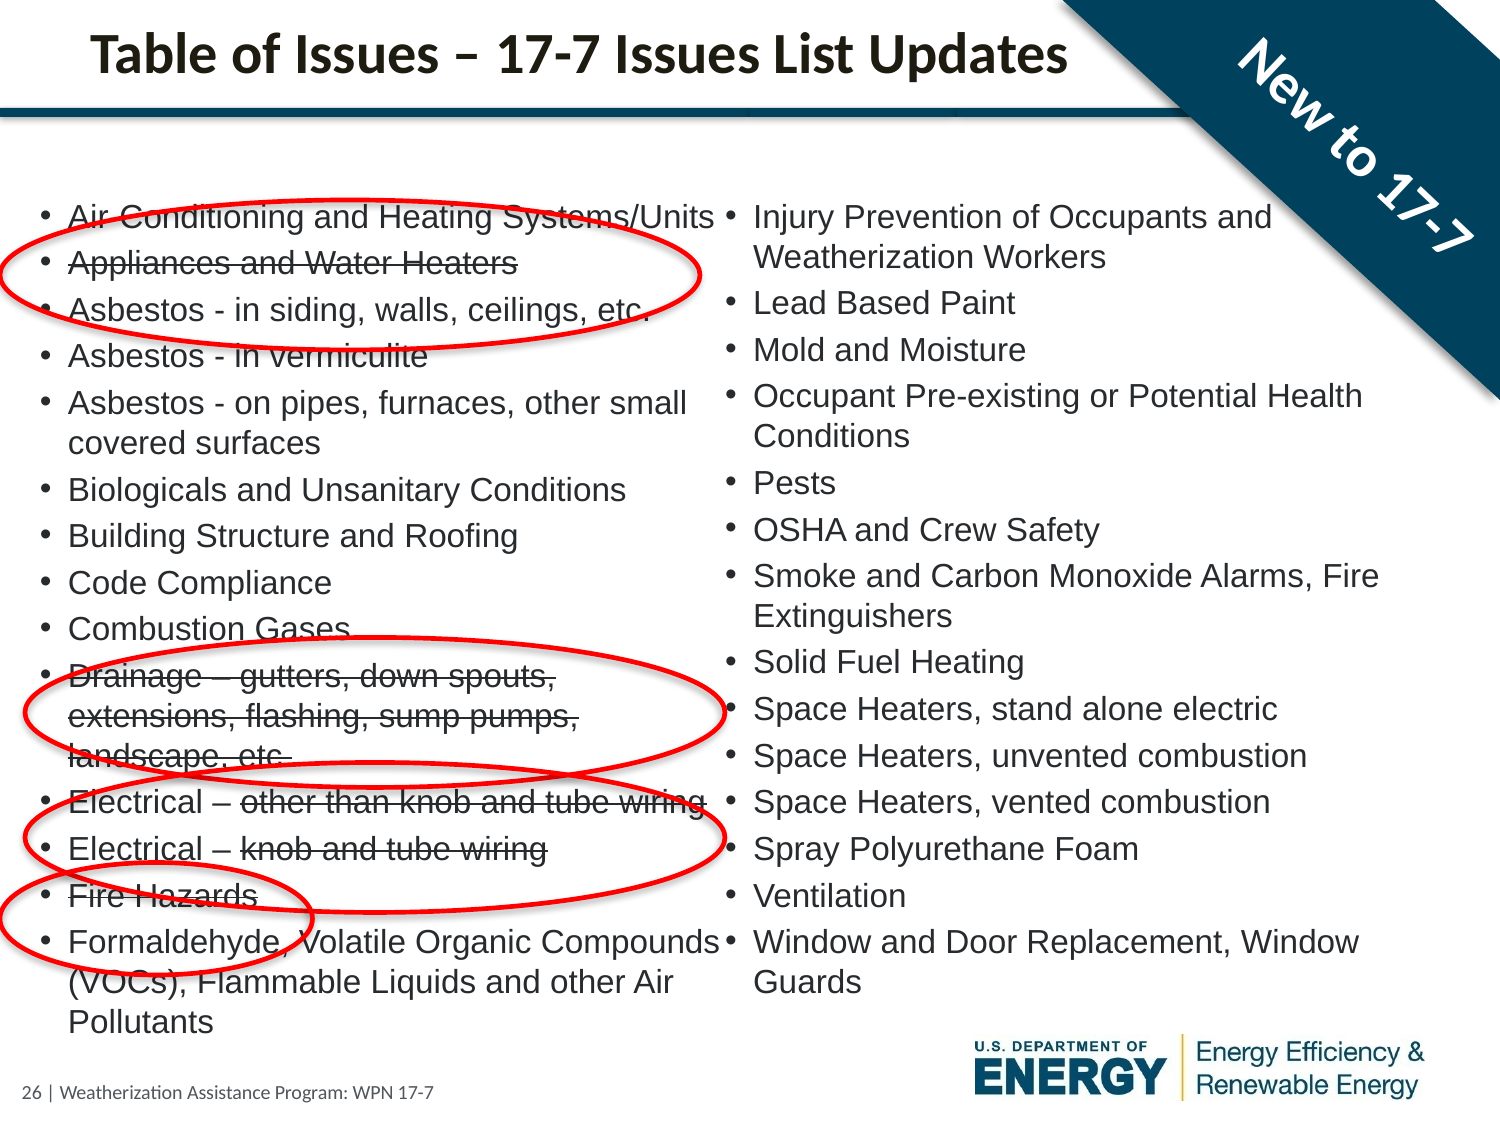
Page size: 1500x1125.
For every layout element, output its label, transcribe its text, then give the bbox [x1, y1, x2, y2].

picture [975, 1076, 1425, 1101]
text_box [1062, 0, 1500, 401]
picture [1110, 1076, 1124, 1088]
title Table of Issues – 17-7 Issues List Updates [75, 0, 1057, 113]
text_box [0, 187, 1426, 1076]
